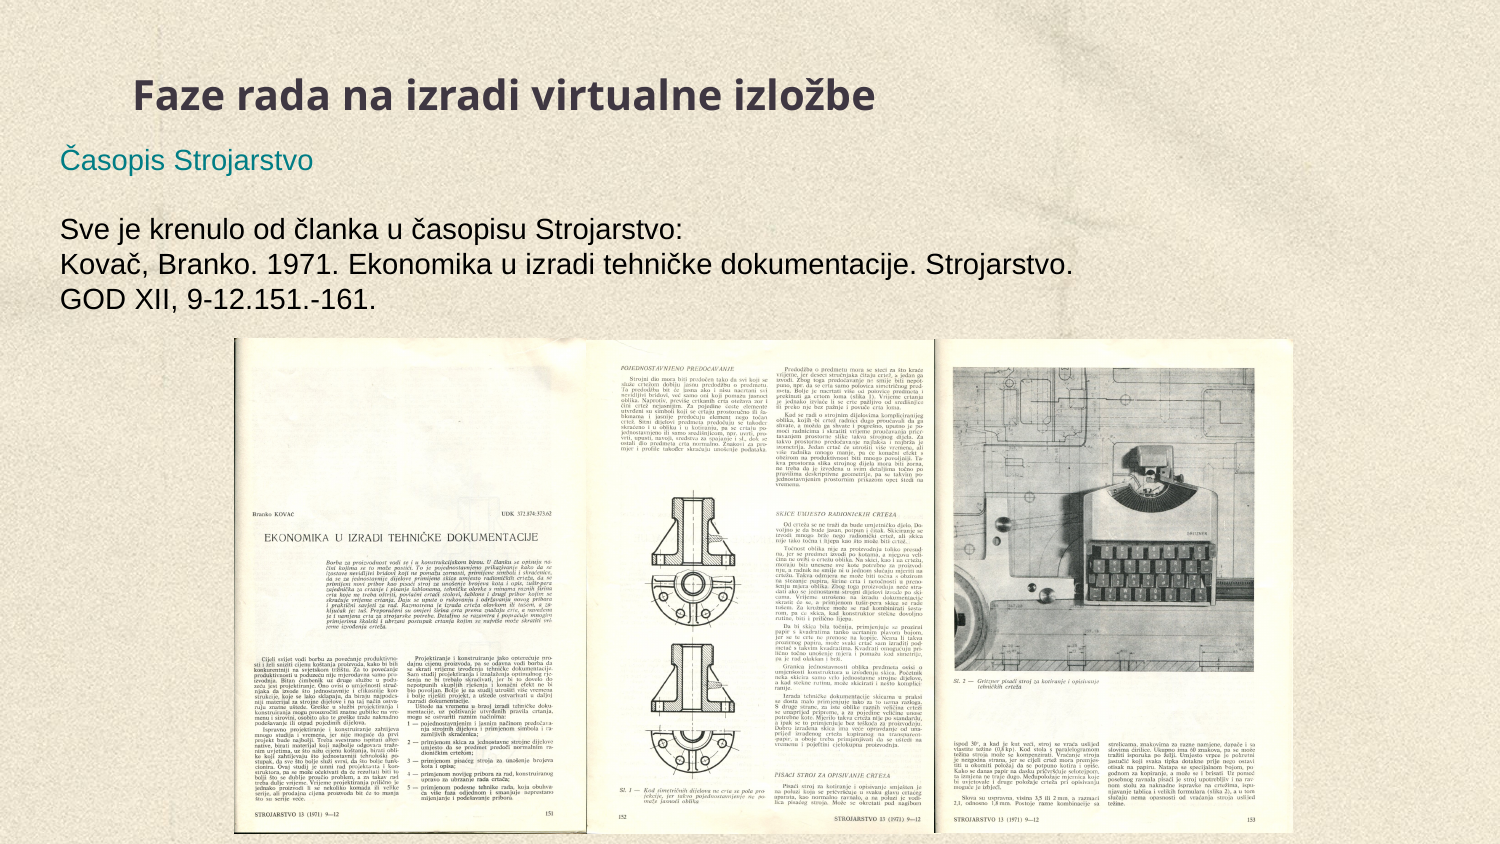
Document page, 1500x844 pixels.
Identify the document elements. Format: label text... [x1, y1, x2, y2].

picture [0, 0, 1500, 844]
title Faze rada na izradi virtualne izložbe [116, 53, 1383, 148]
text_box Časopis Strojarstvo Sve je krenulo od članka u časopisu Strojarstvo: Kovač, Branko. 1971. Ekonomika u izradi tehničke dokumentacije. Strojarstvo. GOD XII, 9-12.151.-161. [45, 133, 1091, 393]
